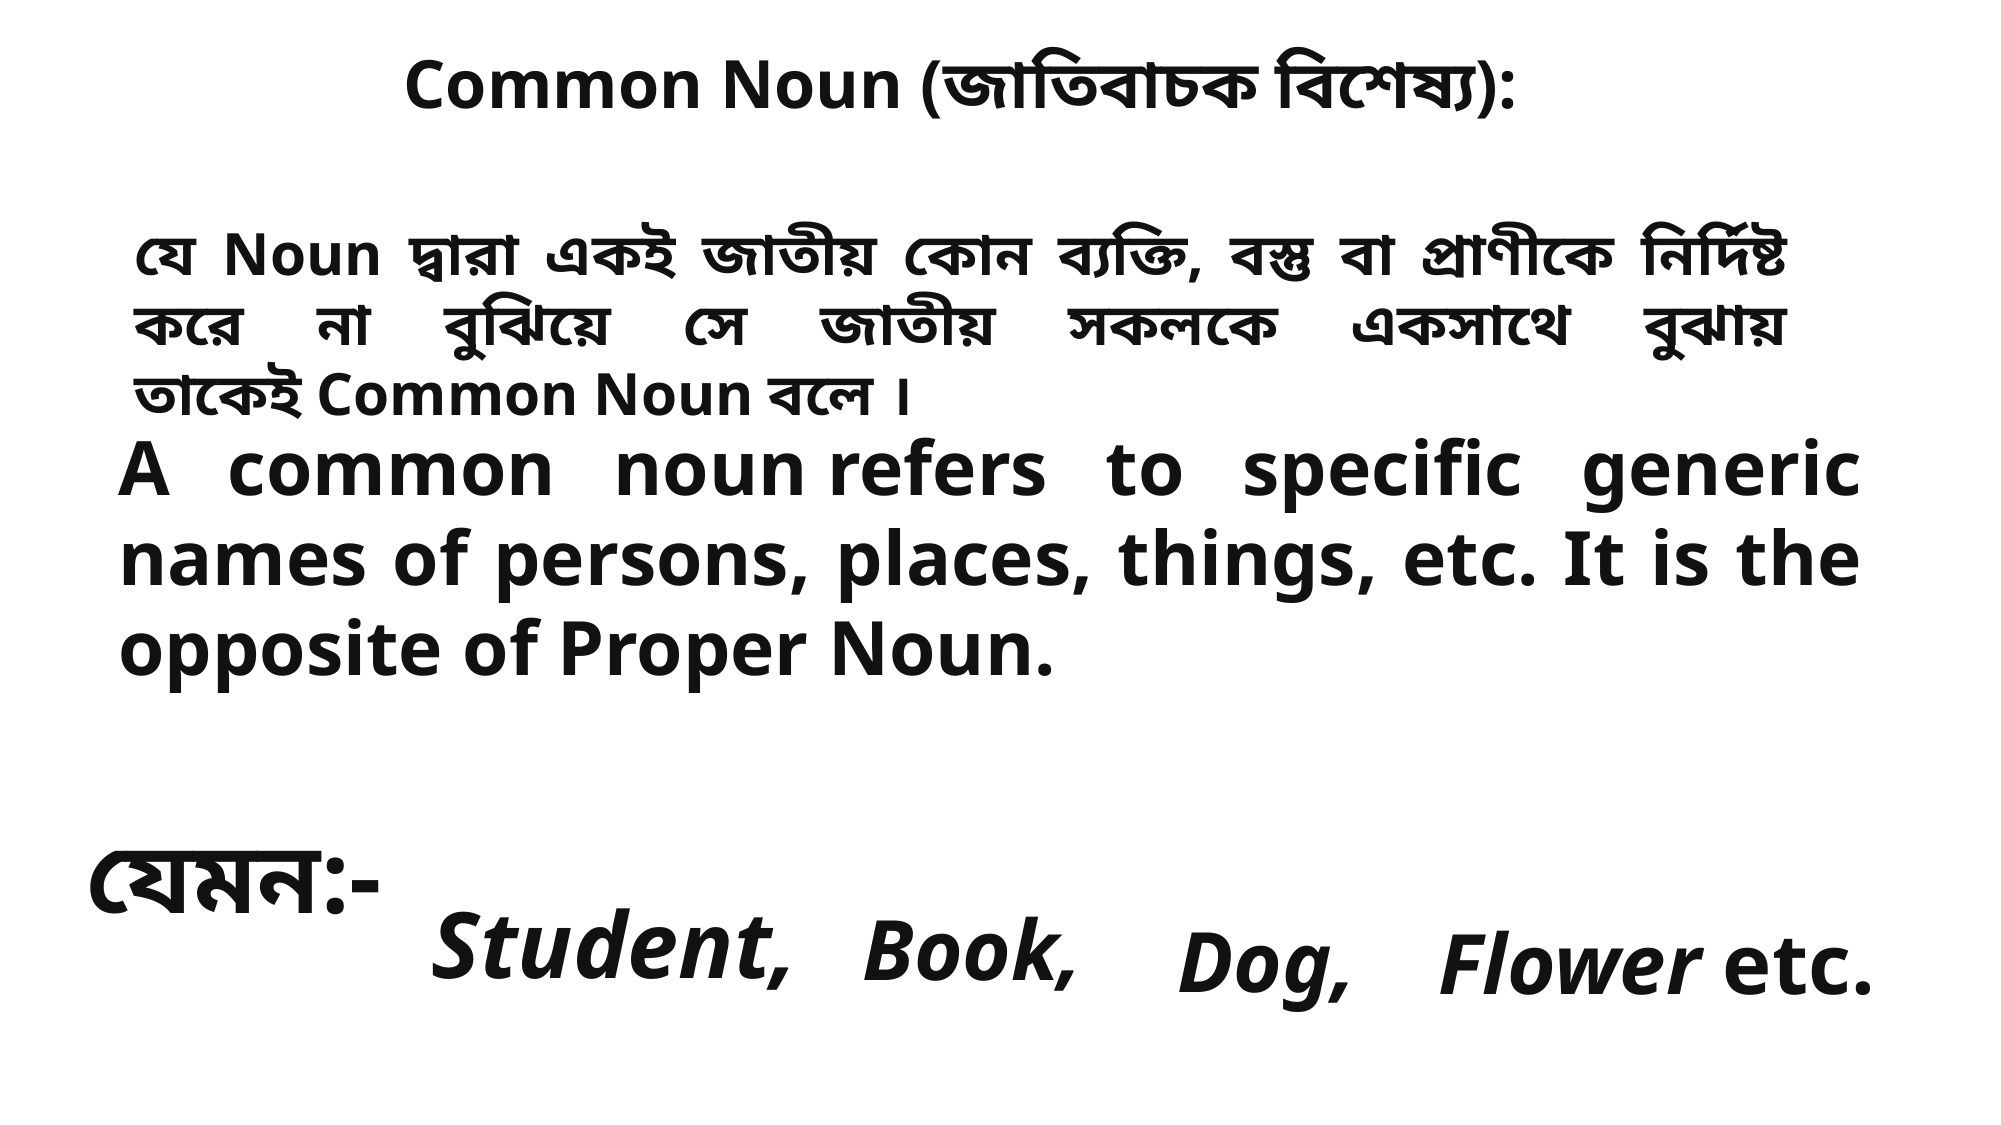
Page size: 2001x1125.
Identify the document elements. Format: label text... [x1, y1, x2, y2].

text_box Student, [416, 879, 814, 1005]
text_box যে Noun দ্বারা একই জাতীয় কোন ব্যক্তি, বস্তু বা প্রাণীকে নির্দিষ্ট করে না বুঝিয়ে সে জাতীয় সকলকে একসাথে বুঝায় তাকেই Common Noun বলে । [119, 210, 1802, 413]
text_box A common noun refers to specific generic names of persons, places, things, etc. It is the opposite of Proper Noun. [103, 413, 1879, 699]
text_box যেমন:- [72, 805, 397, 941]
text_box Dog, [1141, 901, 1393, 1017]
text_box Book, [847, 889, 1098, 1005]
text_box Flower etc. [1423, 904, 1891, 1019]
text_box Common Noun (জাতিবাচক বিশেষ্য): [388, 67, 1533, 129]
